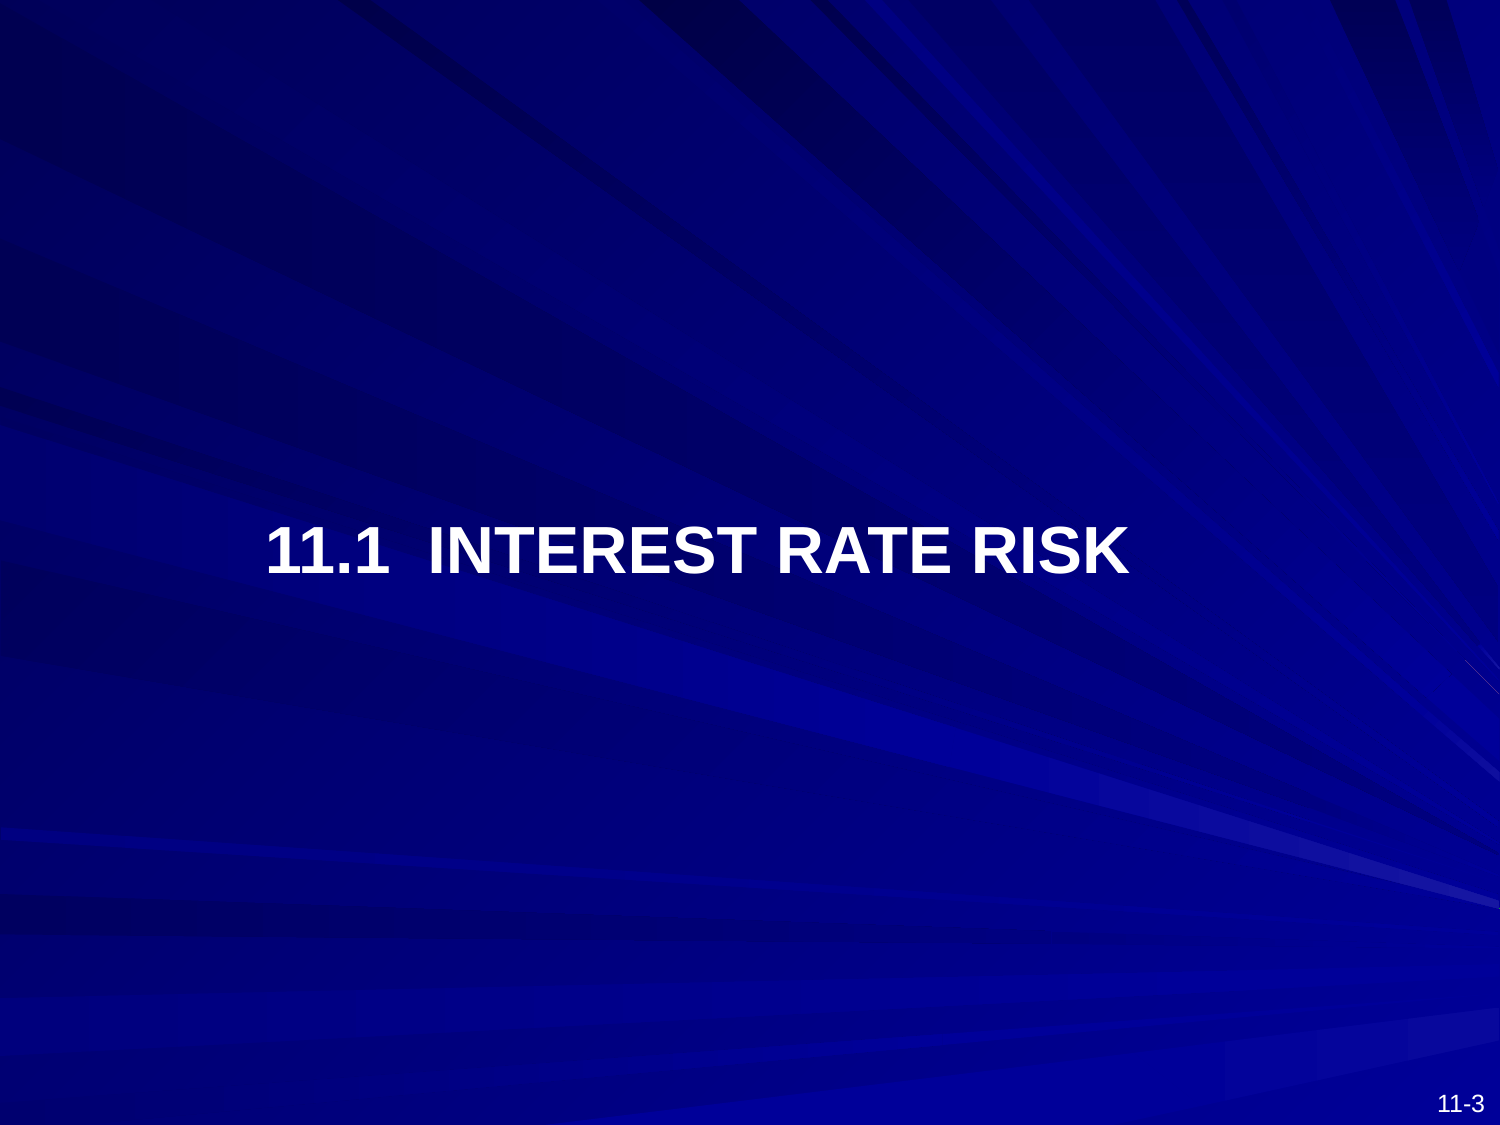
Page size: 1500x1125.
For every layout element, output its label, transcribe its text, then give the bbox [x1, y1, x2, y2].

text_box 11.1 INTEREST RATE RISK [249, 499, 1350, 595]
